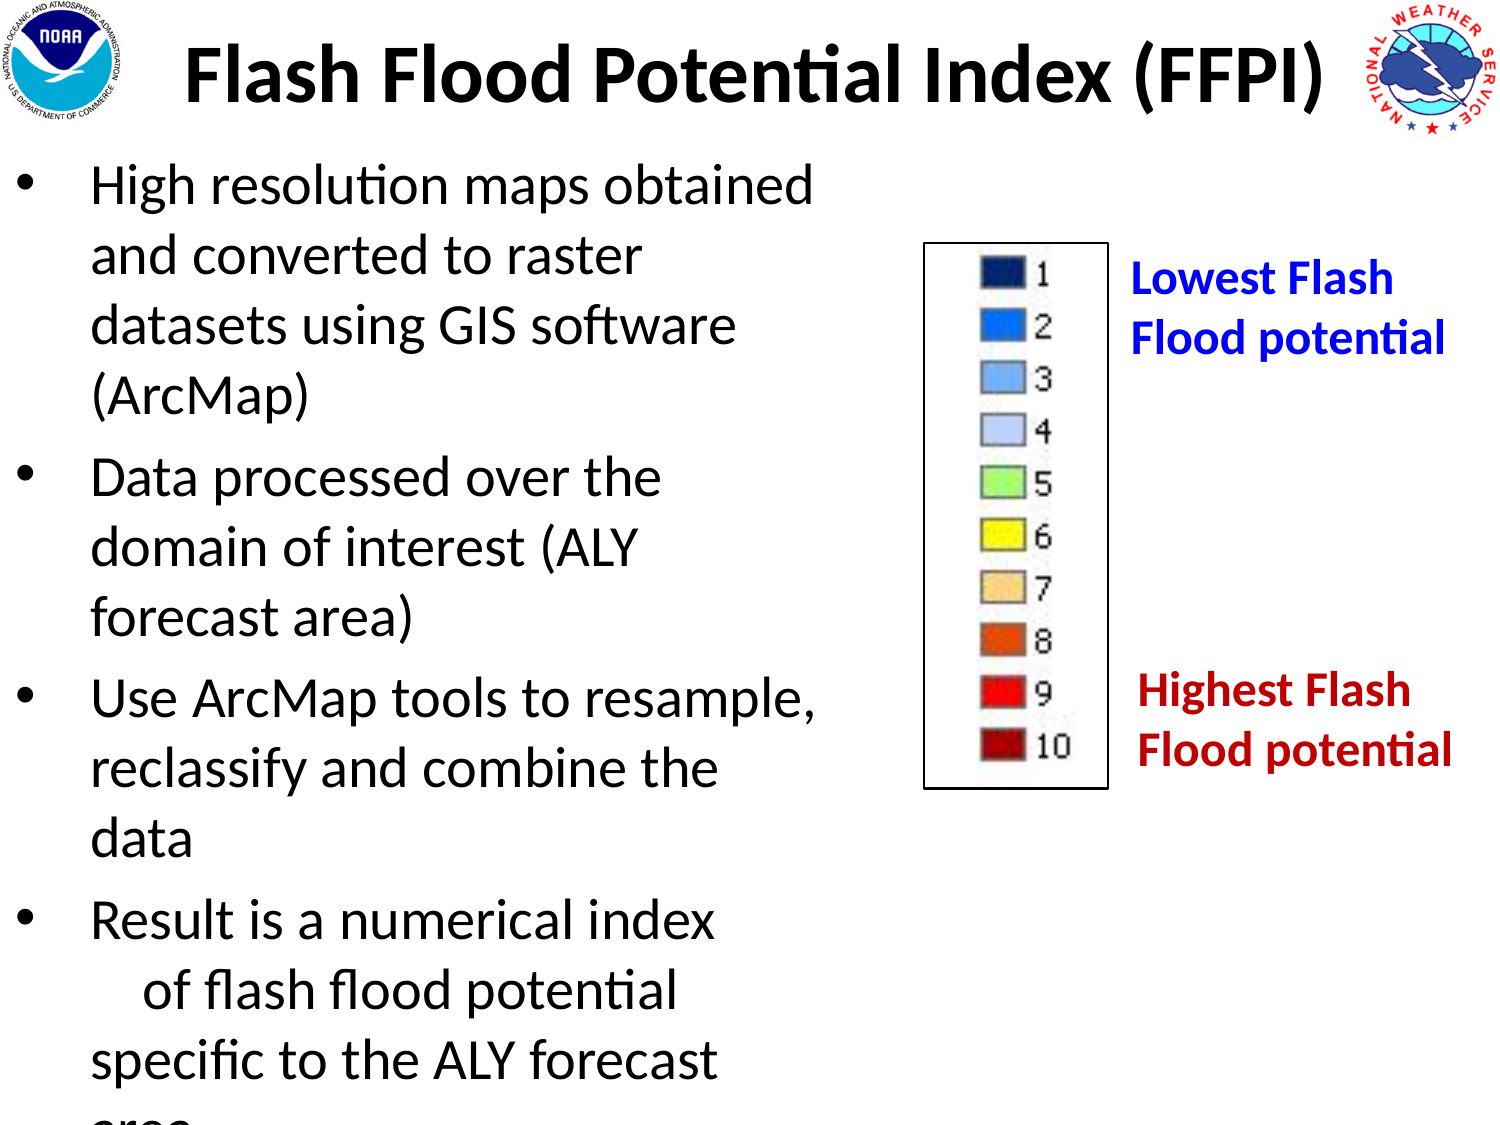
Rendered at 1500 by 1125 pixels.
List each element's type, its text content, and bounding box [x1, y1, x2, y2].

picture [924, 244, 1107, 788]
text_box Highest Flash Flood potential [1122, 648, 1492, 784]
title Flash Flood Potential Index (FFPI) [118, 0, 1358, 139]
picture [1361, 0, 1500, 139]
picture [0, 0, 123, 121]
text_box Lowest Flash Flood potential [1116, 237, 1474, 373]
subtitle High resolution maps obtained and converted to raster datasets using GIS software (ArcMap) Data processed over the domain of interest (ALY forecast area) Use ArcMap tools to resample, reclassify and combine the data Result is a numerical index of flash flood potential specific to the ALY forecast area [0, 138, 850, 1113]
